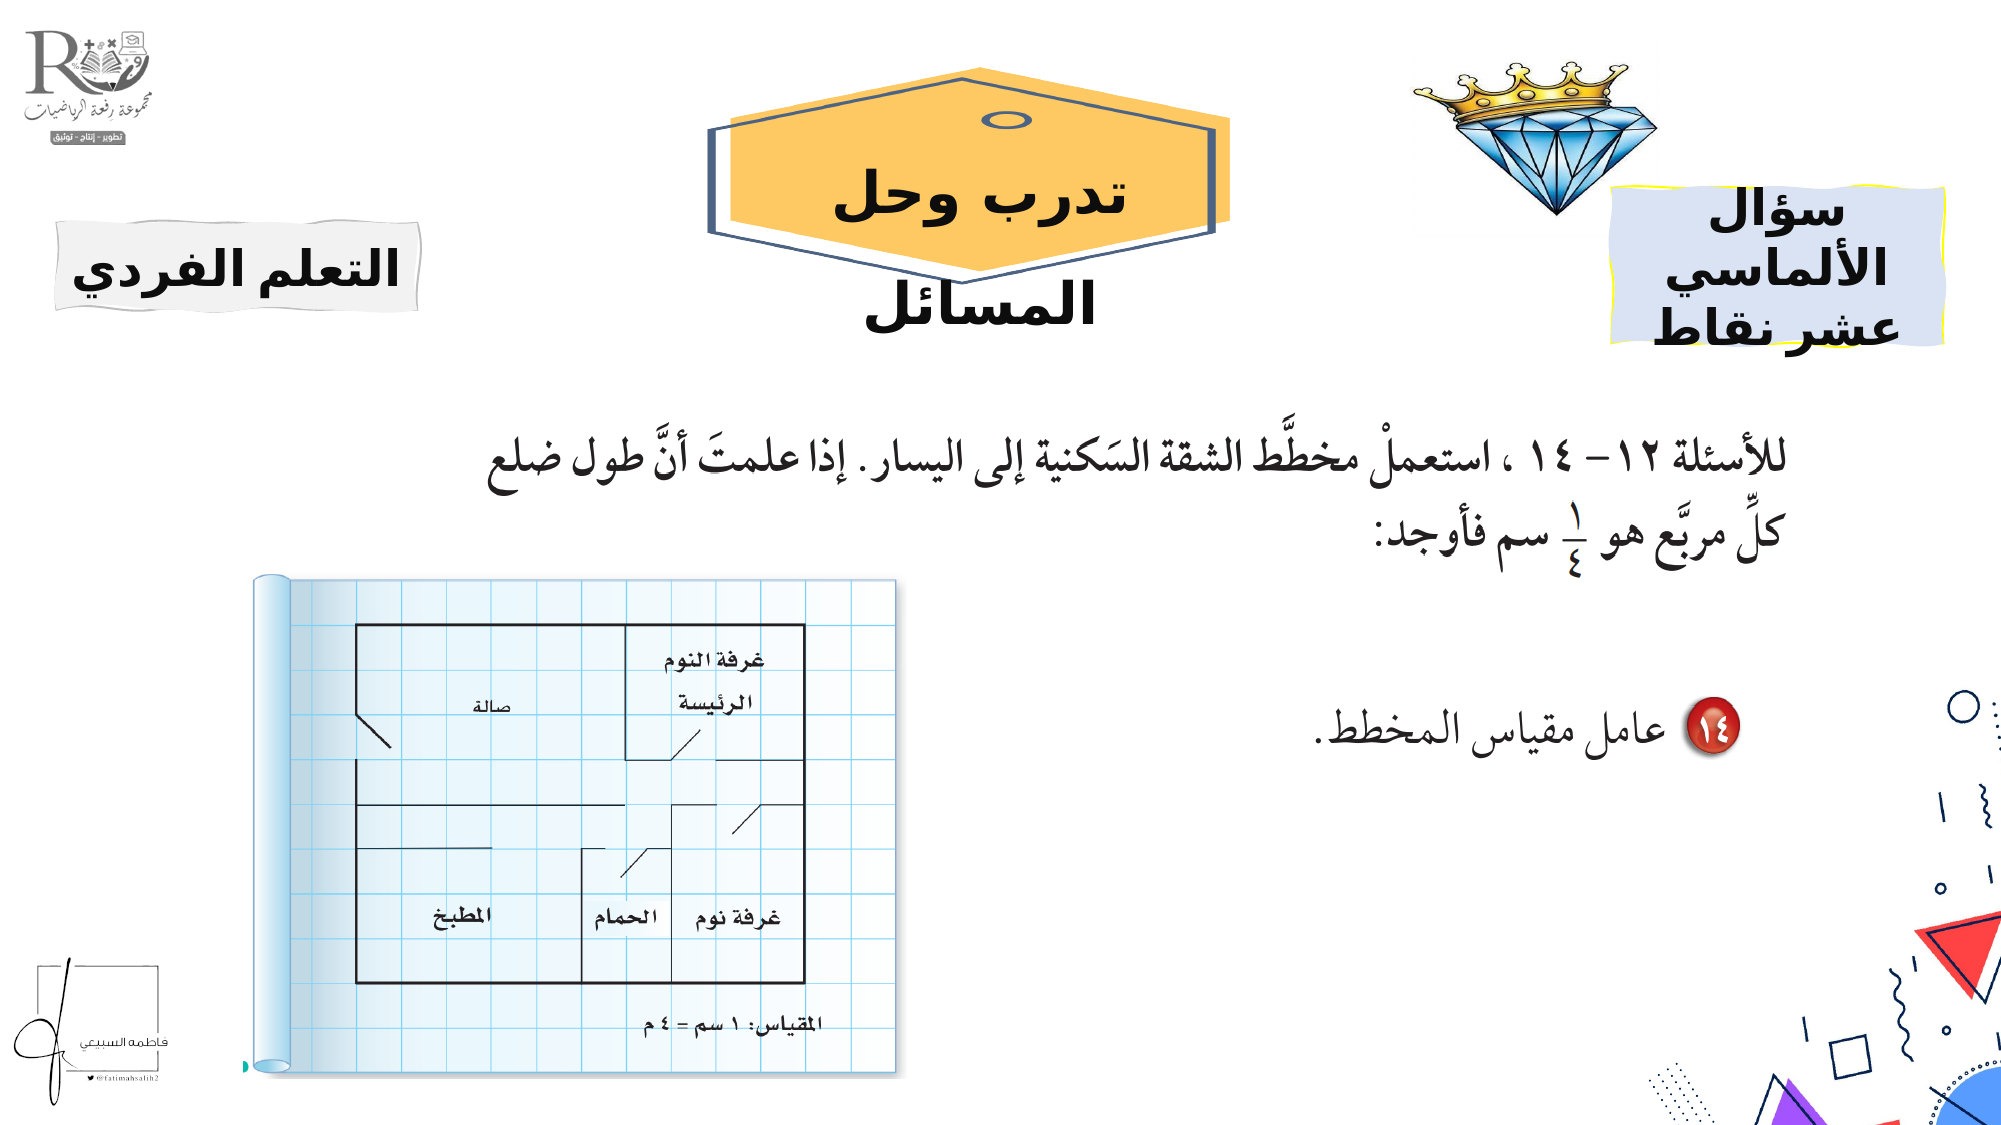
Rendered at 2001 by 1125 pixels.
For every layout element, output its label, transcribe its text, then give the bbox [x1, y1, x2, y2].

picture [1410, 40, 1660, 237]
picture [243, 393, 1824, 1079]
text_box سؤال الألماسي عشر نقاط [1608, 184, 1947, 349]
picture [1248, 674, 2001, 1125]
picture [5, 954, 184, 1110]
text_box تدرب وحل المسائل [724, 114, 1237, 336]
picture [707, 67, 1230, 285]
picture [21, 15, 155, 148]
text_box التعلم الفردي [54, 219, 422, 313]
